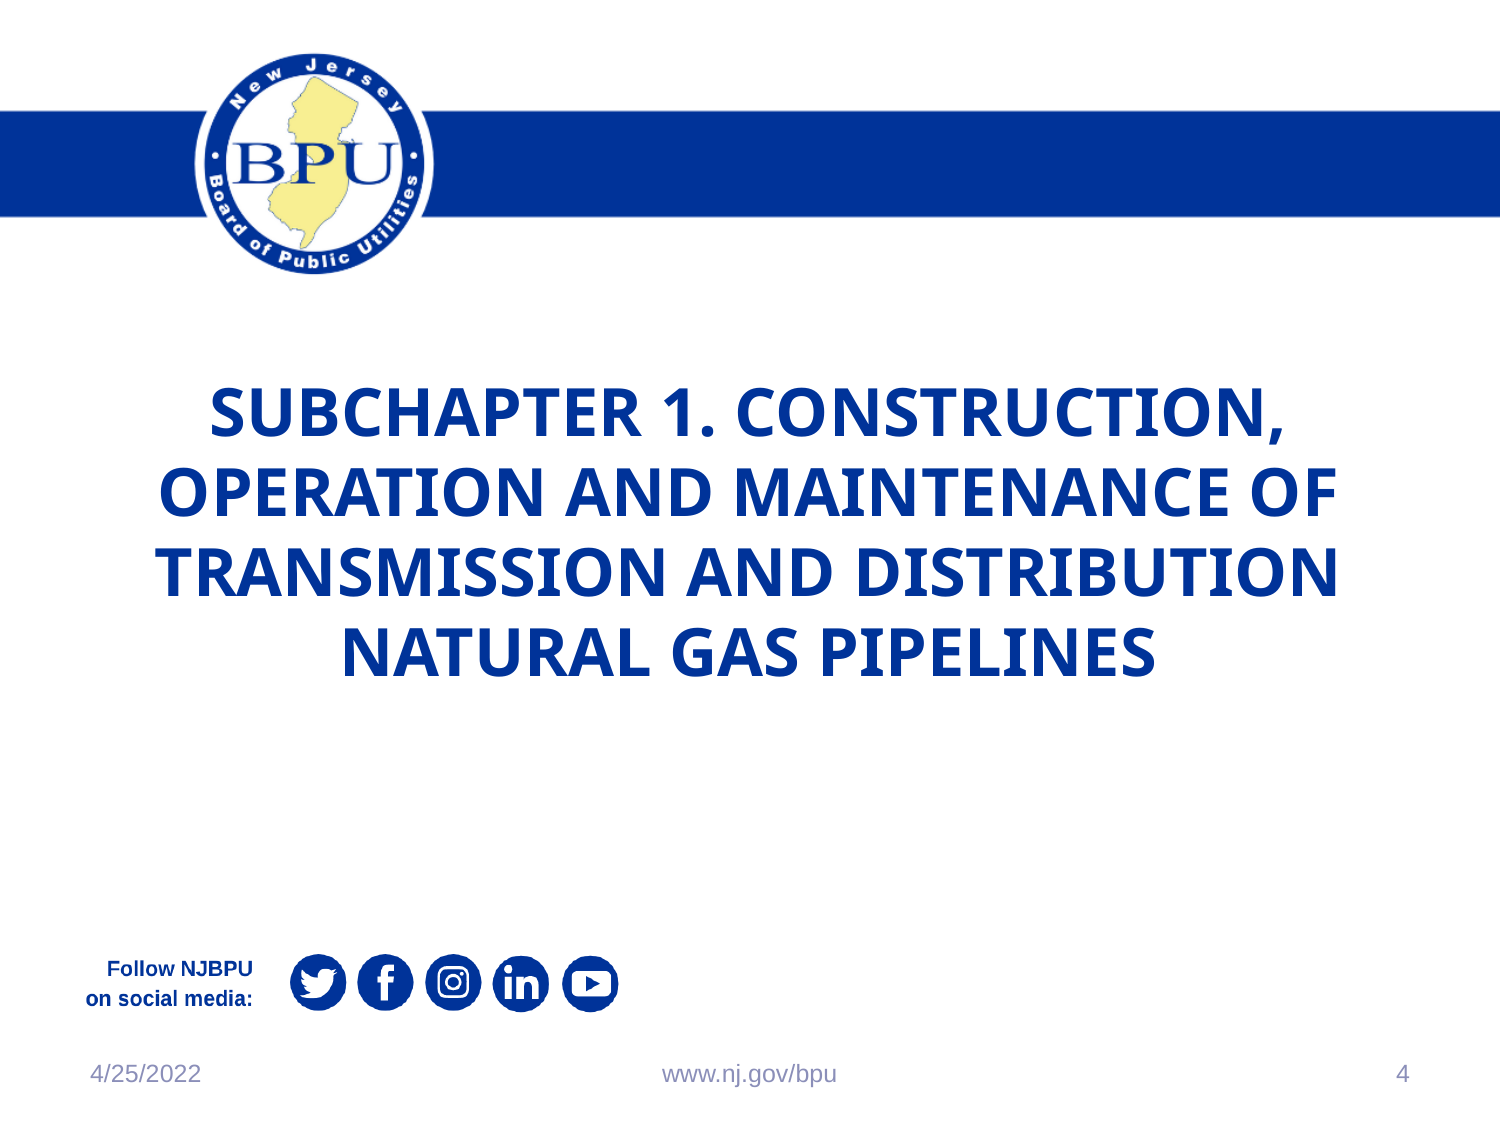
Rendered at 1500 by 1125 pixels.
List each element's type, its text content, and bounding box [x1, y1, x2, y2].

picture [70, 946, 625, 1025]
text_box SUBCHAPTER 1. CONSTRUCTION, OPERATION AND MAINTENANCE OF TRANSMISSION AND DISTRIBUTION NATURAL GAS PIPELINES [0, 362, 1498, 825]
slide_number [75, 1042, 425, 1103]
picture [0, 48, 1500, 313]
footer www.nj.gov/bpu [512, 1042, 988, 1103]
slide_number 4 [1074, 1042, 1425, 1103]
